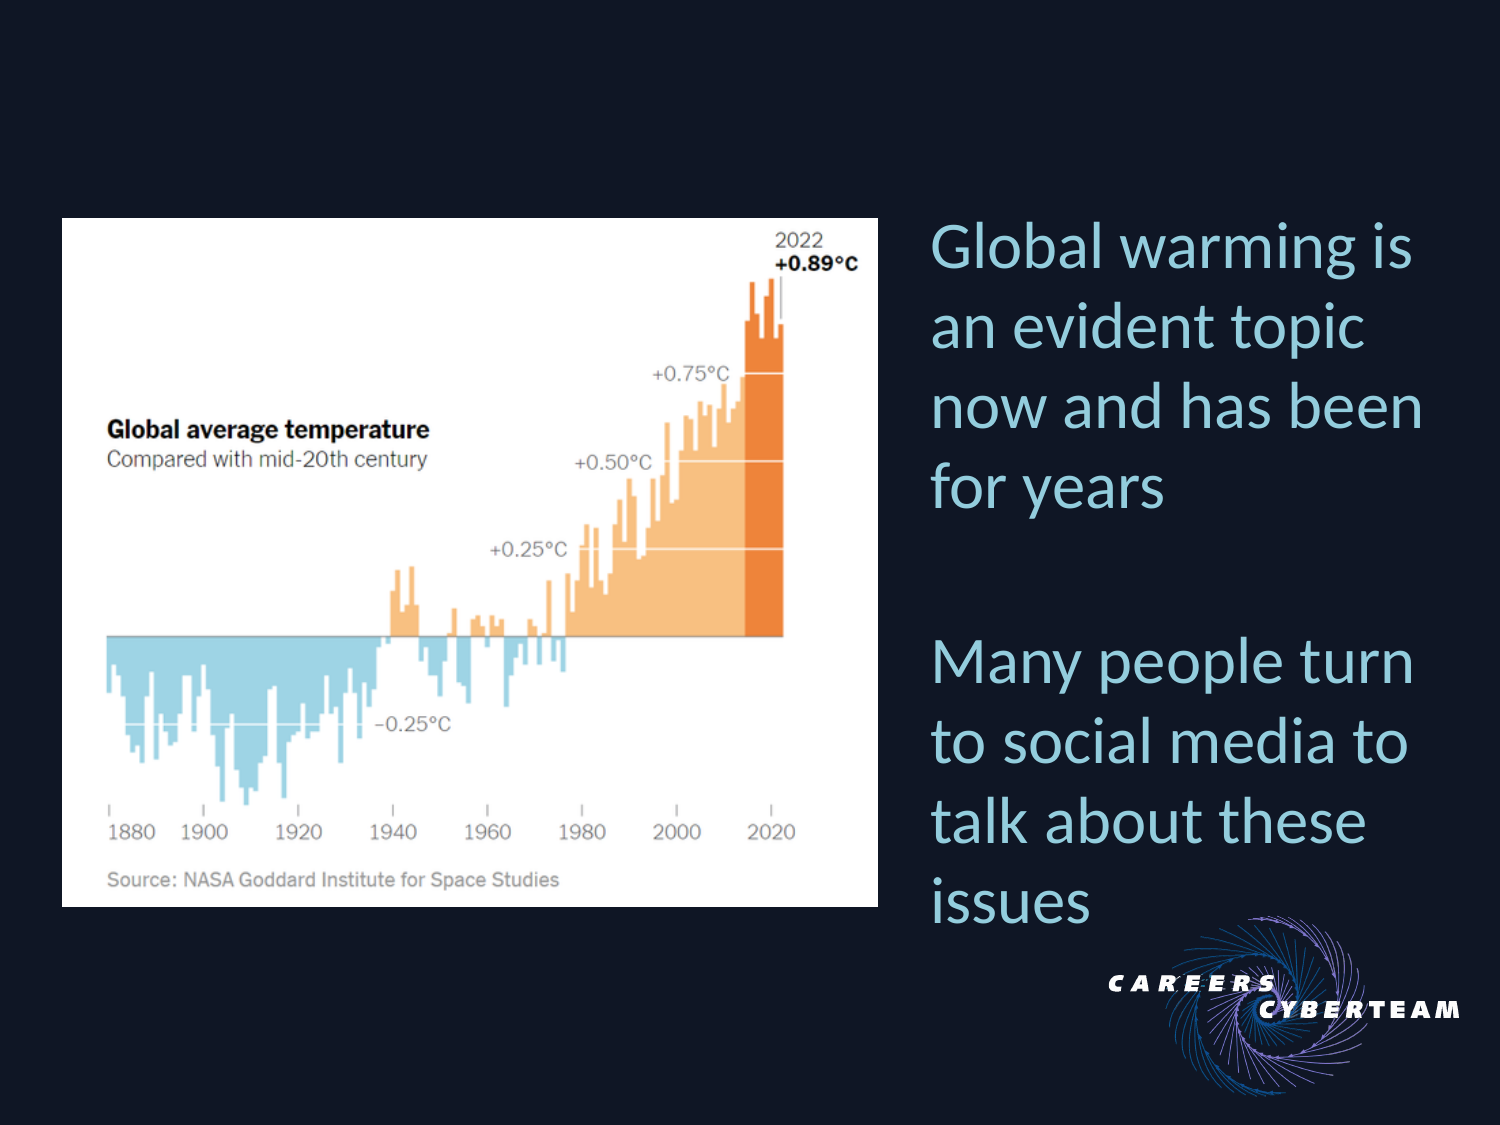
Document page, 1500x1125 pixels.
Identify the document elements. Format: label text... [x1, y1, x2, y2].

picture [1062, 912, 1471, 1100]
picture [62, 218, 878, 907]
list Global warming is an evident topic now and has been for years Many people turn to social media to talk about these issues [896, 194, 1454, 845]
